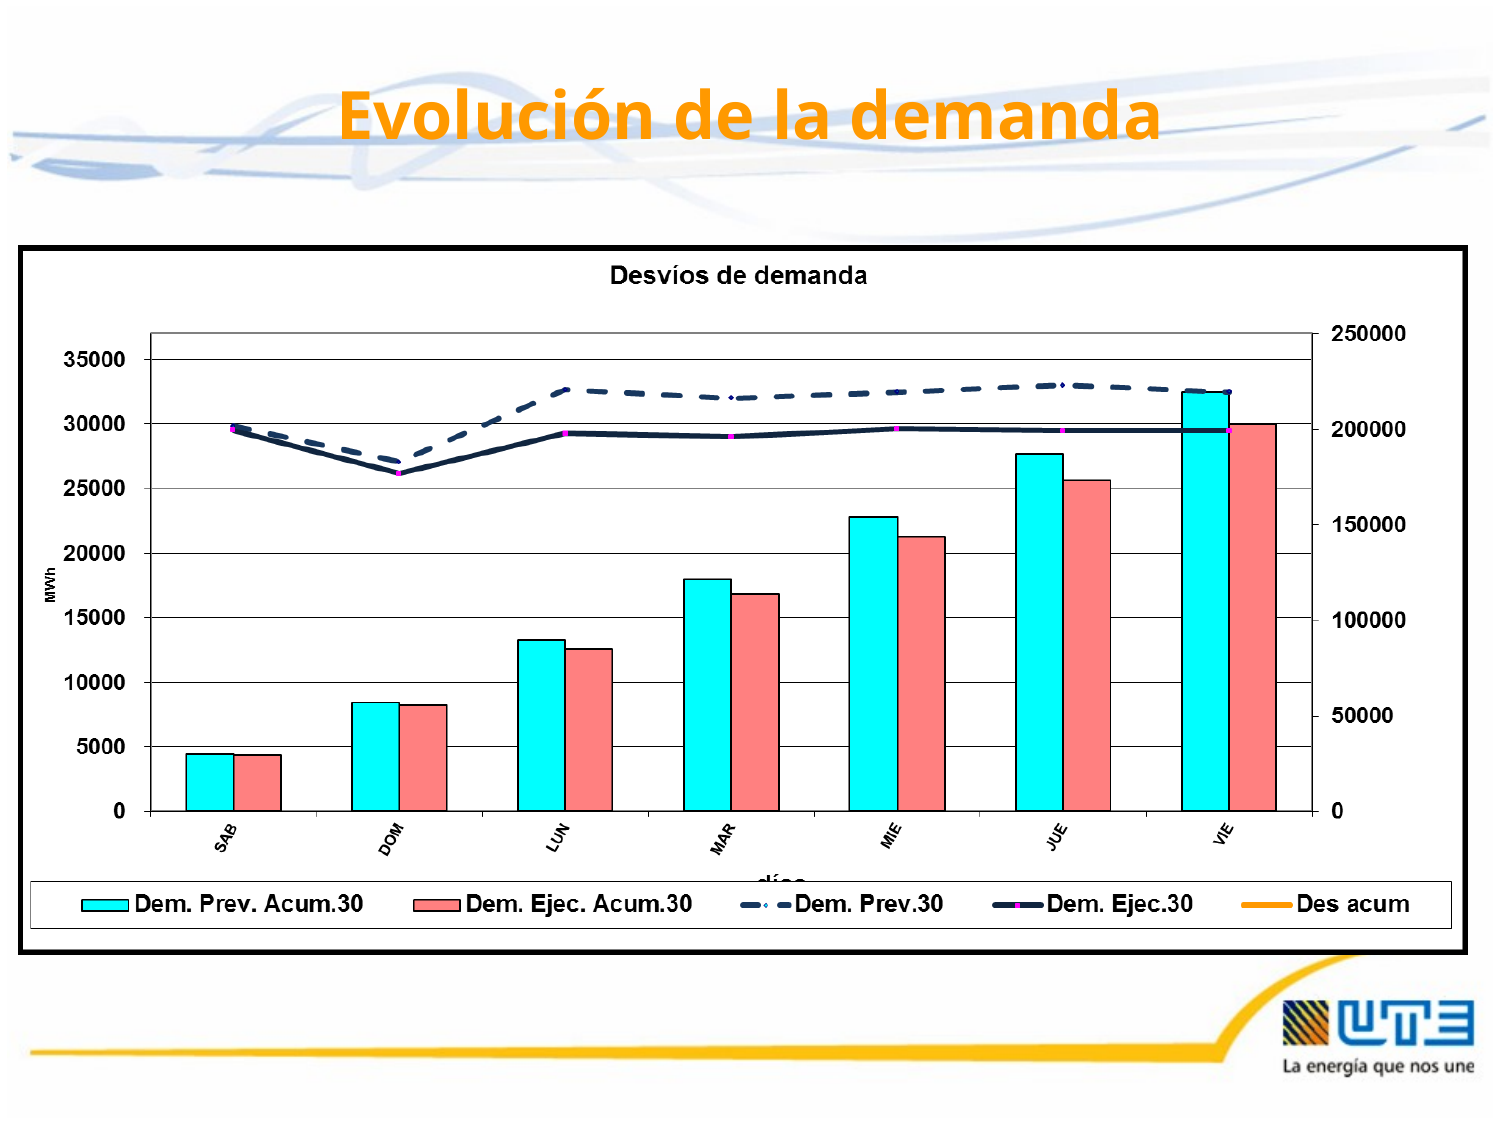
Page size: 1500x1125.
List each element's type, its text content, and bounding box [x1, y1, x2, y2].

title Evolución de la demanda [112, 62, 1388, 163]
picture [7, 6, 1493, 1118]
